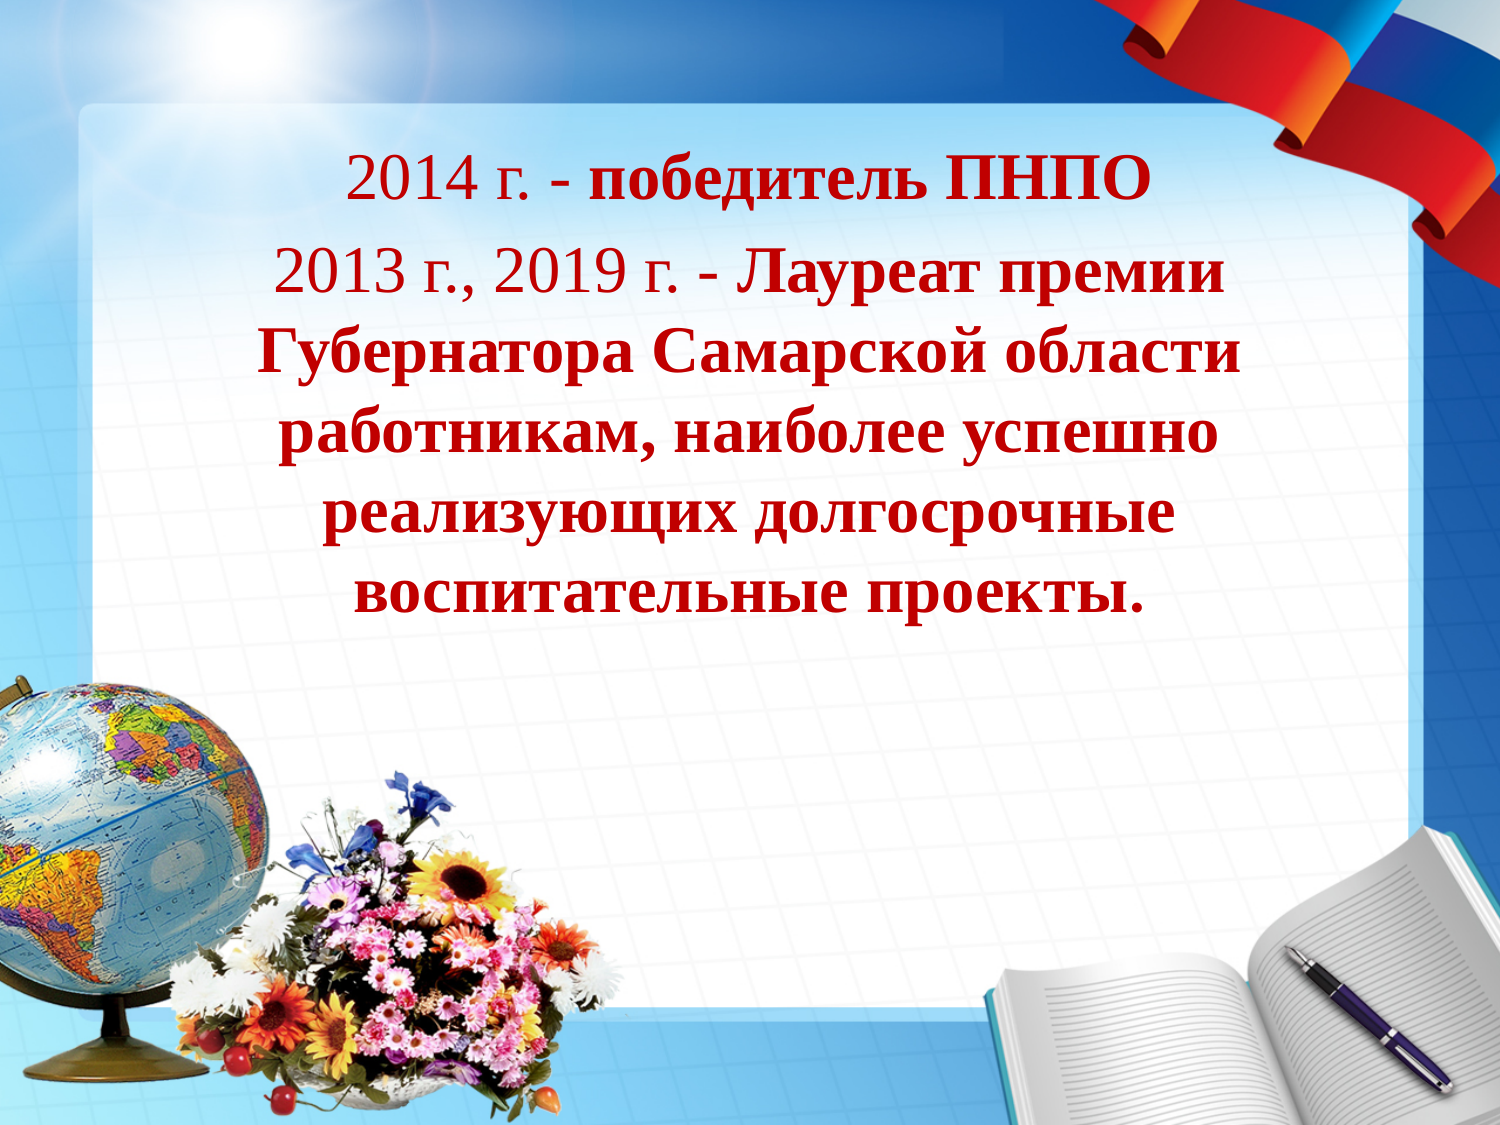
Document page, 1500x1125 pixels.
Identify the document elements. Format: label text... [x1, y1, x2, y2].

list 2014 г. - победитель ПНПО 2013 г., 2019 г. - Лауреат премии Губернатора Самарской области работникам, наиболее успешно реализующих долгосрочные воспитательные проекты. [99, 125, 1400, 1005]
picture [0, 0, 1500, 1125]
